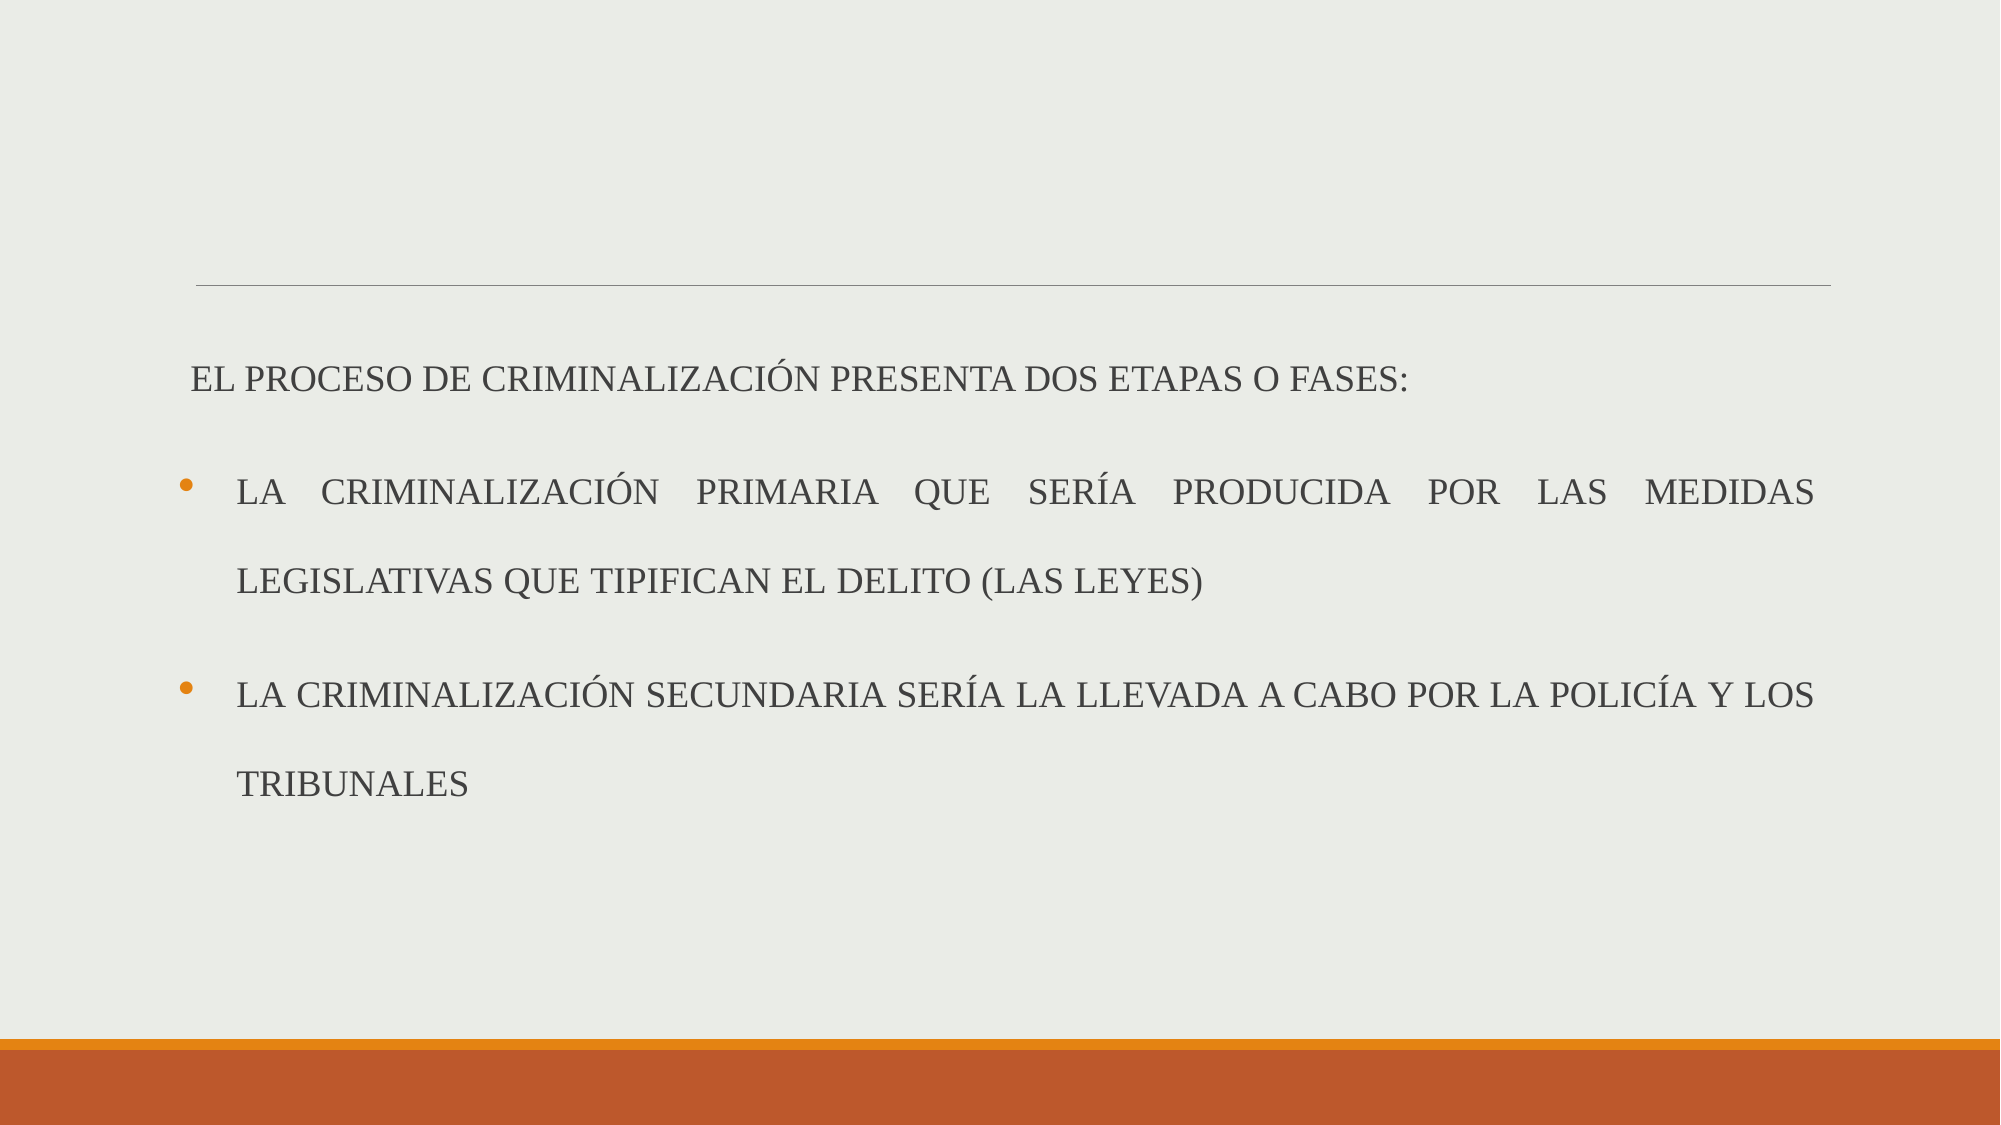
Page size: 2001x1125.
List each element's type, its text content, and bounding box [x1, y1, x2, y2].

list EL PROCESO DE CRIMINALIZACIÓN PRESENTA DOS ETAPAS O FASES: LA CRIMINALIZACIÓN PRIMARIA QUE SERÍA PRODUCIDA POR LAS MEDIDAS LEGISLATIVAS QUE TIPIFICAN EL DELITO (LAS LEYES) LA CRIMINALIZACIÓN SECUNDARIA SERÍA LA LLEVADA A CABO POR LA POLICÍA Y LOS TRIBUNALES [180, 302, 1830, 963]
